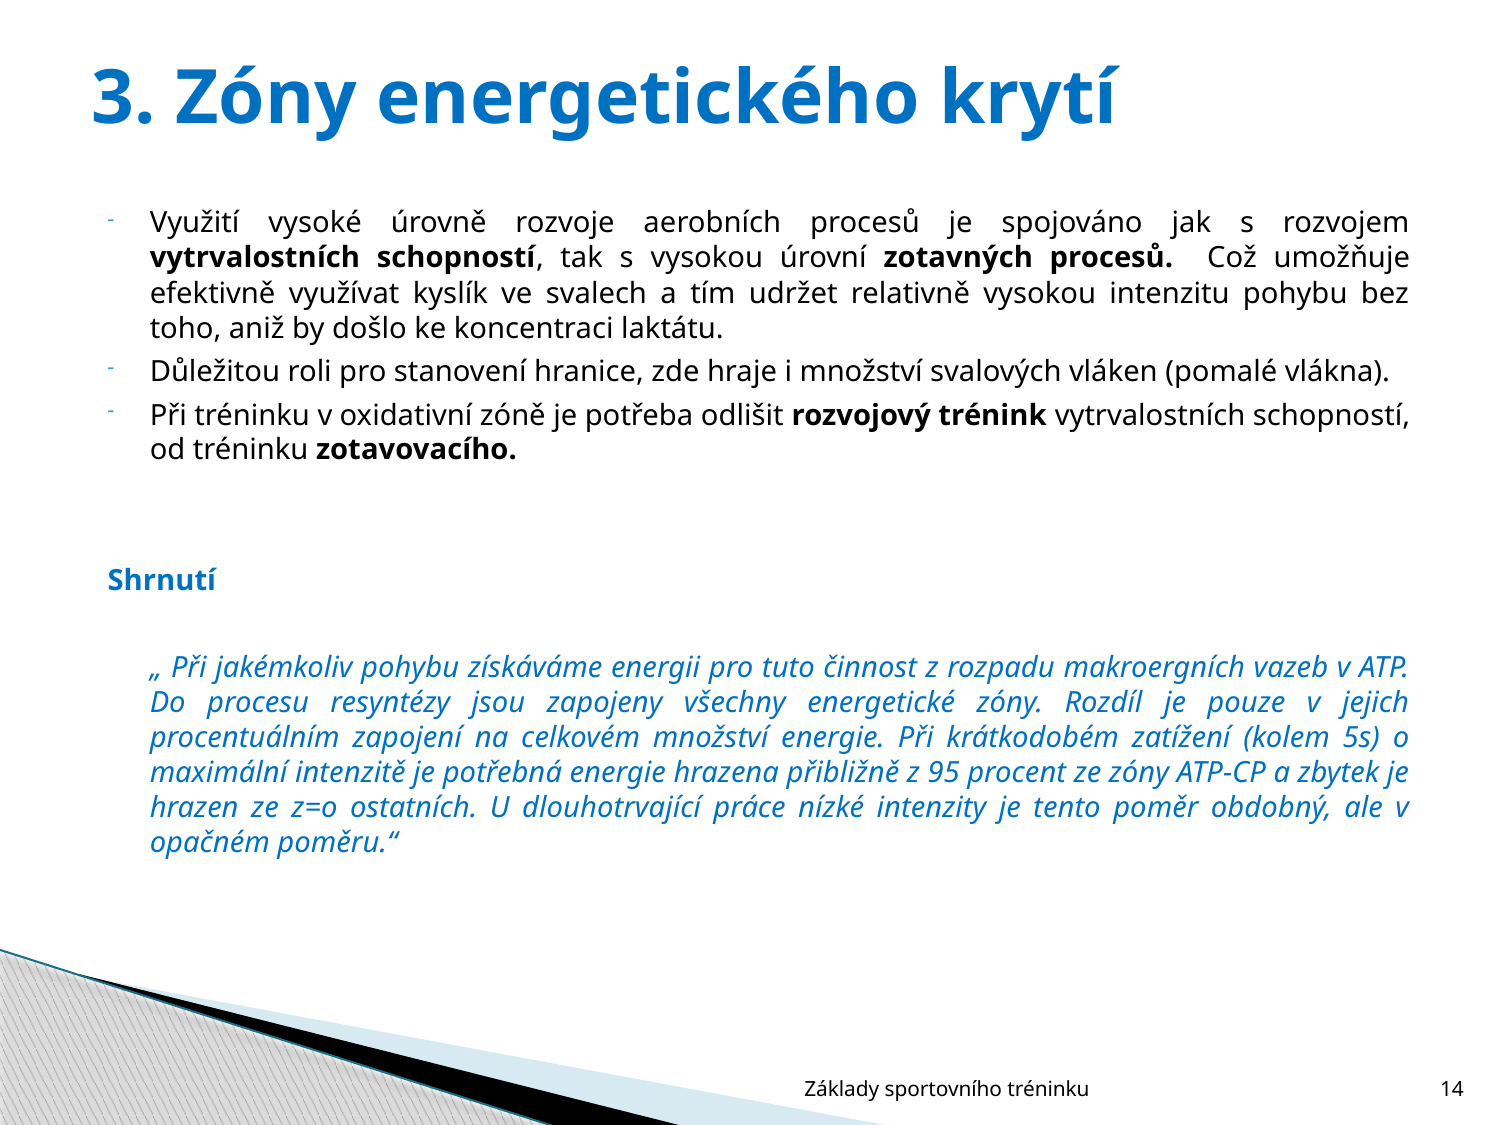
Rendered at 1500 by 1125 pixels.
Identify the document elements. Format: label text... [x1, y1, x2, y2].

slide_number 14 [1418, 1051, 1479, 1112]
title 3. Zóny energetického krytí [76, 0, 1427, 188]
footer Základy sportovního tréninku [718, 1051, 1105, 1112]
list Využití vysoké úrovně rozvoje aerobních procesů je spojováno jak s rozvojem vytrvalostních schopností, tak s vysokou úrovní zotavných procesů. Což umožňuje efektivně využívat kyslík ve svalech a tím udržet relativně vysokou intenzitu pohybu bez toho, aniž by došlo ke koncentraci laktátu. Důležitou roli pro stanovení hranice, zde hraje i množství svalových vláken (pomalé vlákna). Při tréninku v oxidativní zóně je potřeba odlišit rozvojový trénink vytrvalostních schopností, od tréninku zotavovacího. Shrnutí „ Při jakémkoliv pohybu získáváme energii pro tuto činnost z rozpadu makroergních vazeb v ATP. Do procesu resyntézy jsou zapojeny všechny energetické zóny. Rozdíl je pouze v jejich procentuálním zapojení na celkovém množství energie. Při krátkodobém zatížení (kolem 5s) o maximální intenzitě je potřebná energie hrazena přibližně z 95 procent ze zóny ATP-CP a zbytek je hrazen ze z=o ostatních. U dlouhotrvající práce nízké intenzity je tento poměr obdobný, ale v opačném poměru.“ [75, 196, 1425, 986]
